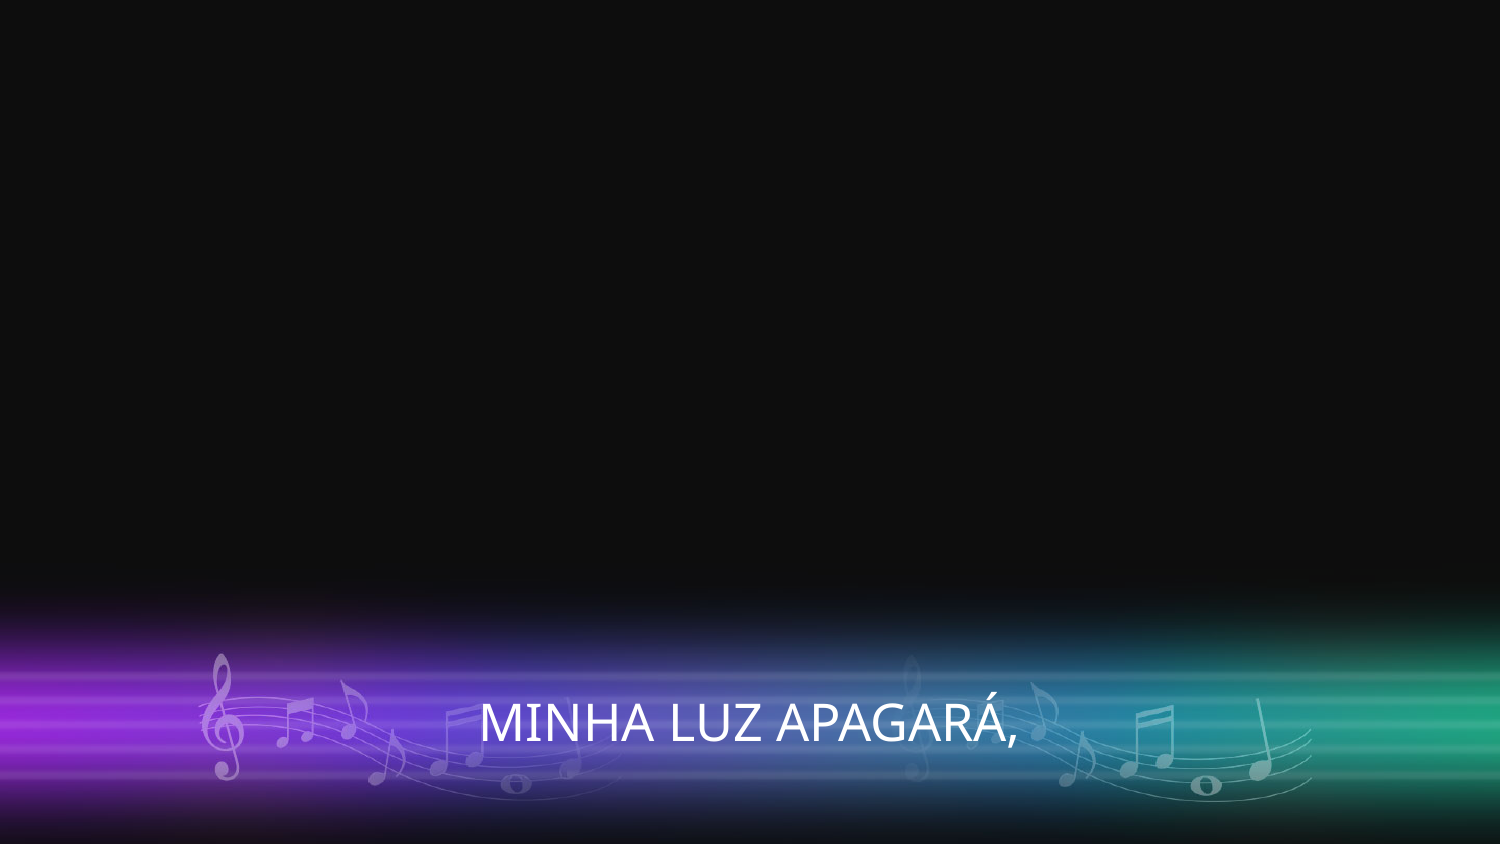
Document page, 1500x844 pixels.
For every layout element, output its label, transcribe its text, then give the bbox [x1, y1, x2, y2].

picture [0, 0, 1500, 844]
text_box MINHA LUZ APAGARÁ, [374, 682, 1125, 760]
